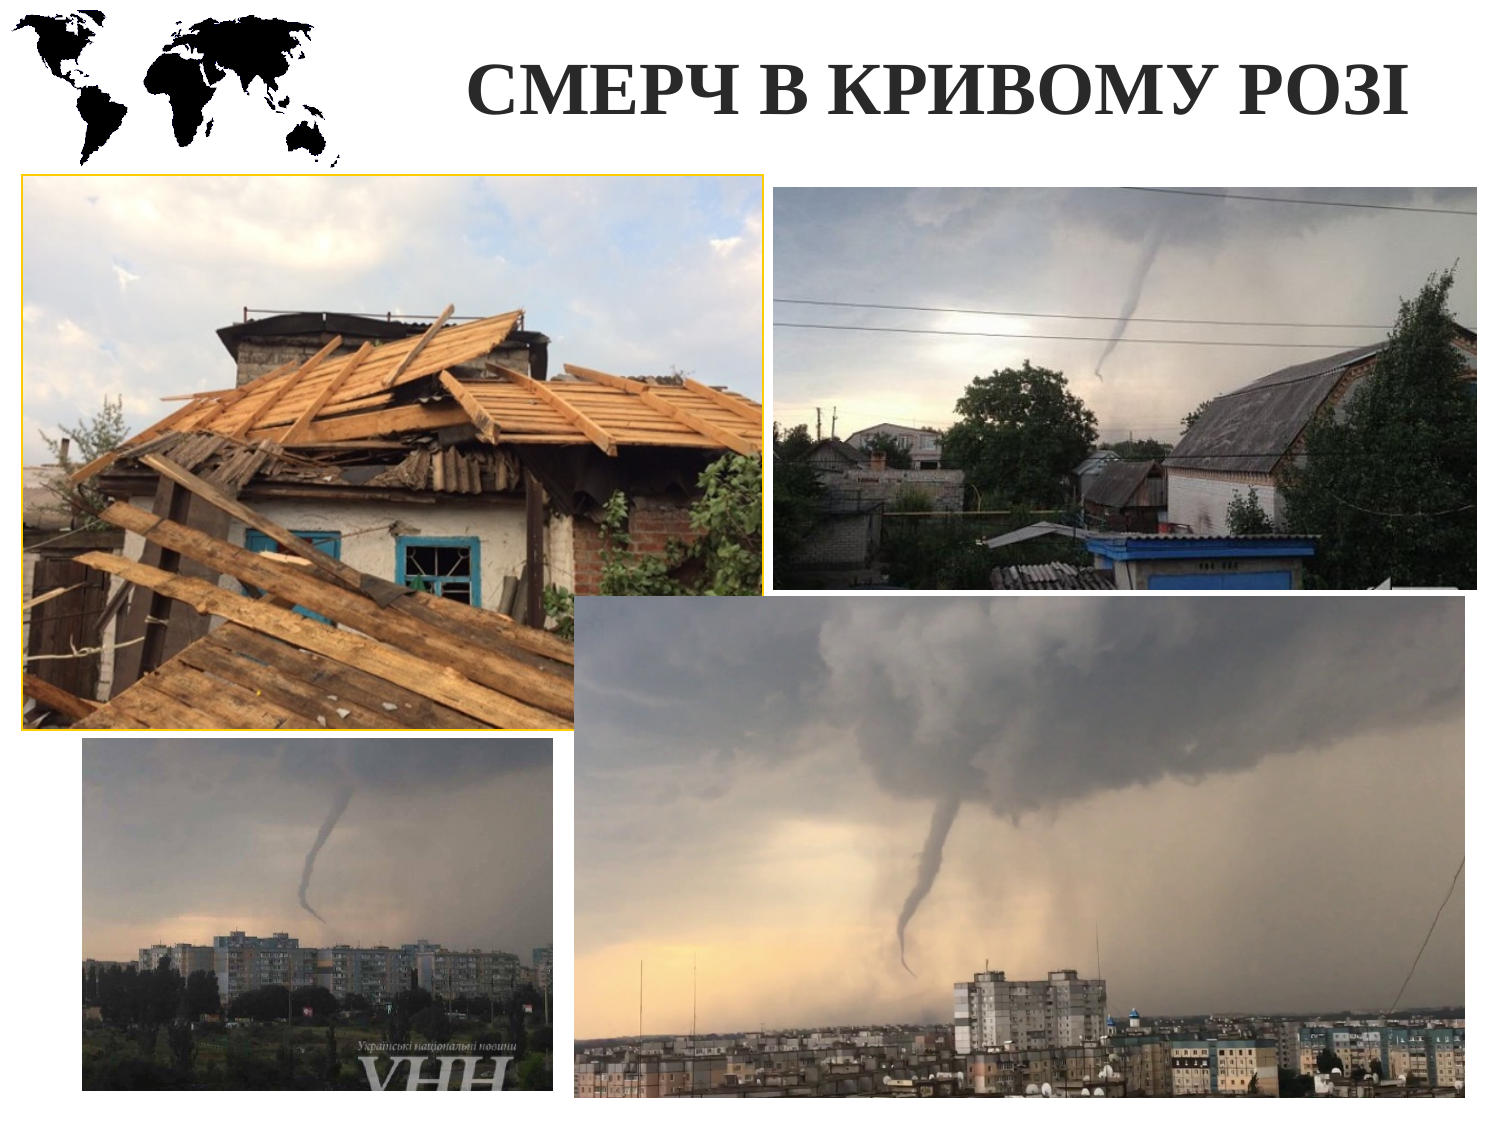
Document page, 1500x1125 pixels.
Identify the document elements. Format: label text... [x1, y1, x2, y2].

picture [0, 0, 350, 178]
title СМЕРЧ В КРИВОМУ РОЗІ [336, 6, 1428, 162]
picture [573, 595, 1466, 1098]
picture [81, 737, 553, 1092]
picture [773, 187, 1477, 590]
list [23, 175, 762, 730]
